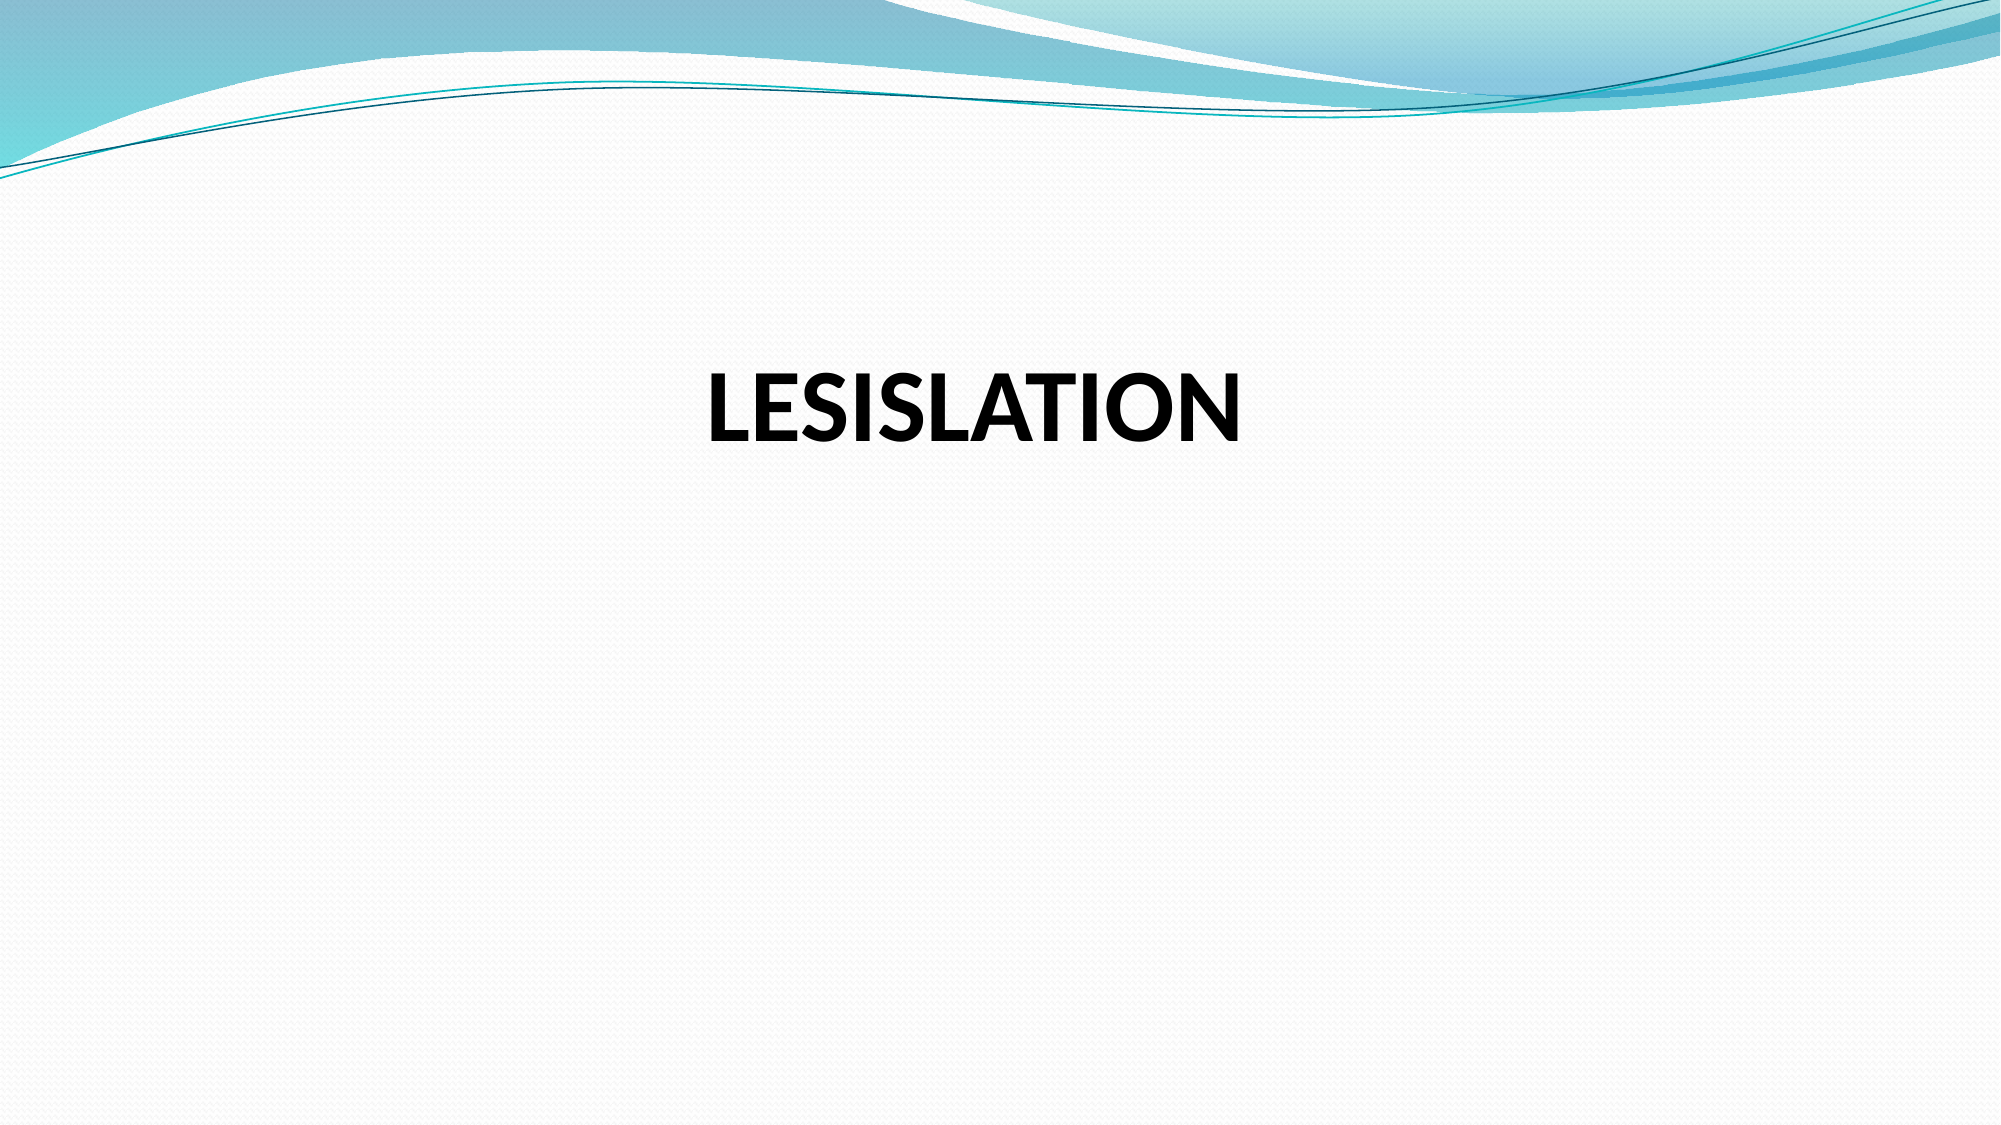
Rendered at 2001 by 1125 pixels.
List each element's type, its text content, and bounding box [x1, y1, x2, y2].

text_box LESISLATION [116, 329, 1834, 538]
